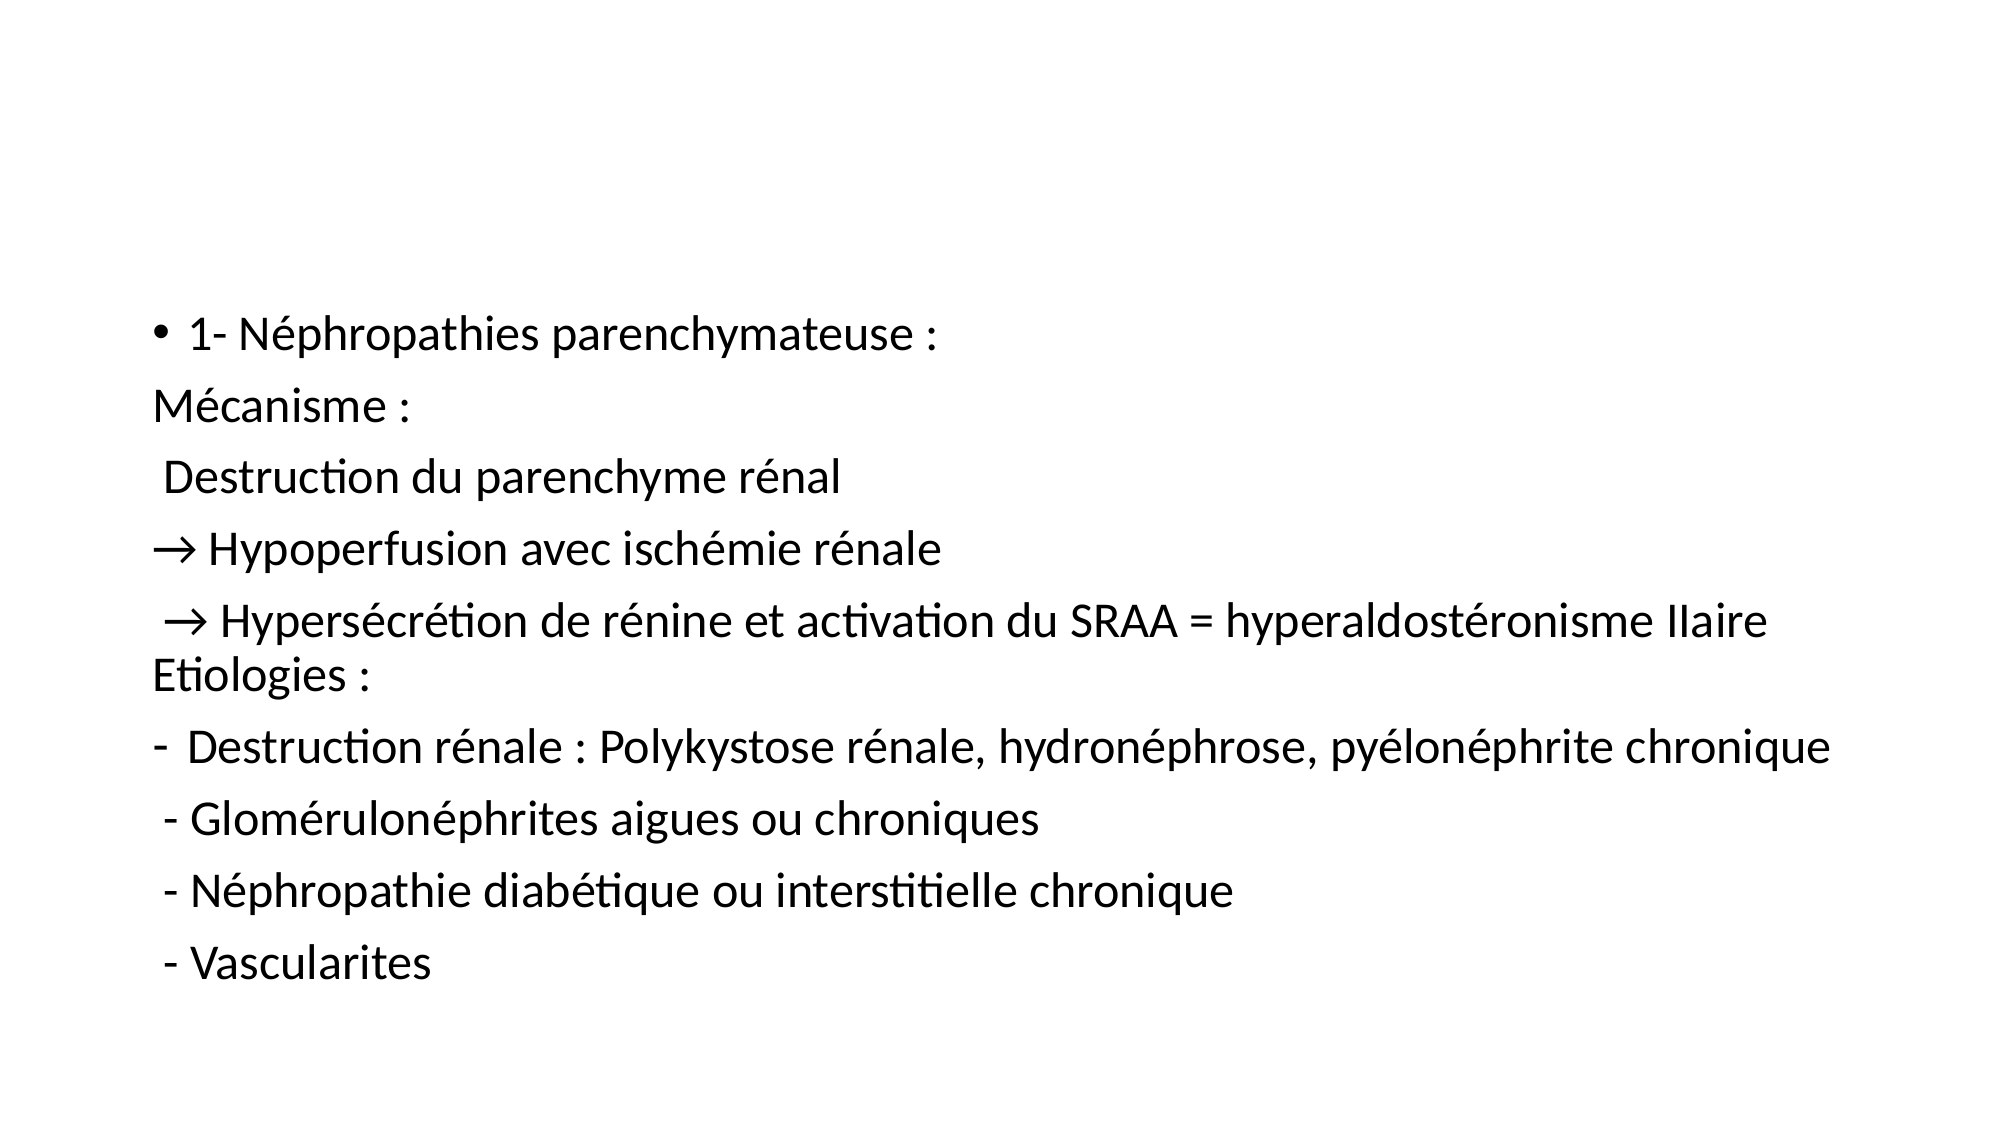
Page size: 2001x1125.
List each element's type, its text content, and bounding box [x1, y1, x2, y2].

list 1- Néphropathies parenchymateuse : Mécanisme : Destruction du parenchyme rénal → Hypoperfusion avec ischémie rénale → Hypersécrétion de rénine et activation du SRAA = hyperaldostéronisme IIaire Etiologies : Destruction rénale : Polykystose rénale, hydronéphrose, pyélonéphrite chronique - Glomérulonéphrites aigues ou chroniques - Néphropathie diabétique ou interstitielle chronique - Vascularites [137, 299, 1863, 1014]
